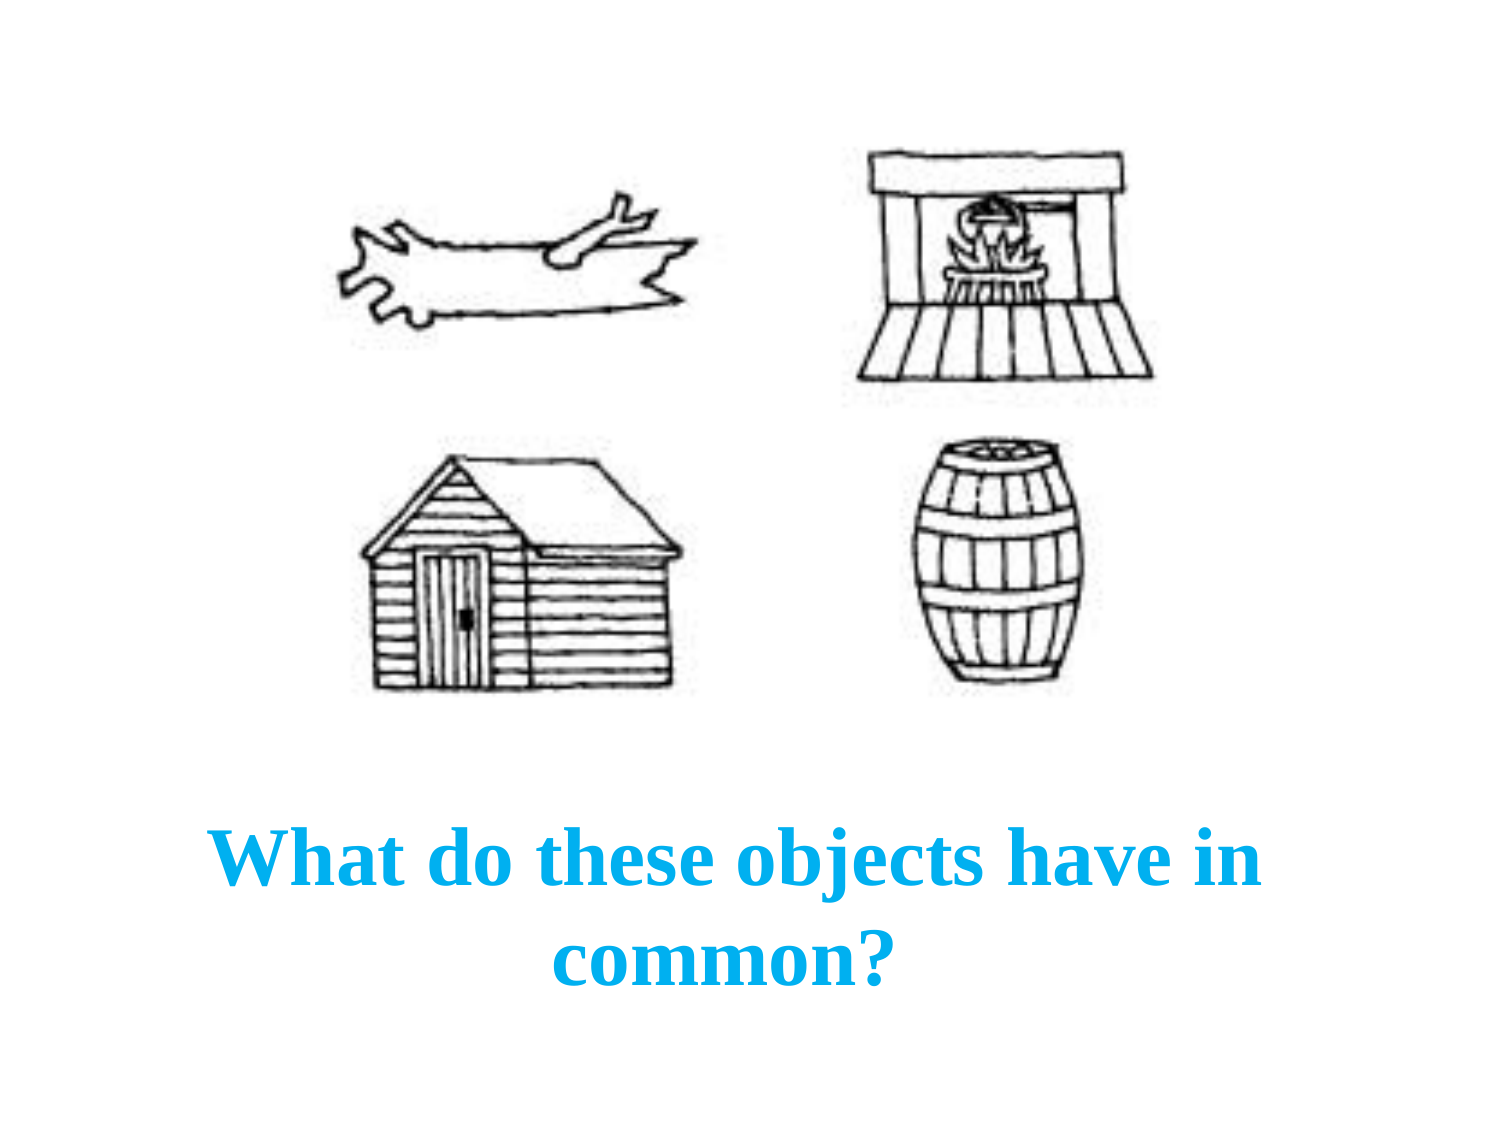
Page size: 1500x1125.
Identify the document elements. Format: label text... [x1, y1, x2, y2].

picture [208, 62, 1313, 795]
text_box What do these objects have in common? [54, 794, 1417, 1010]
